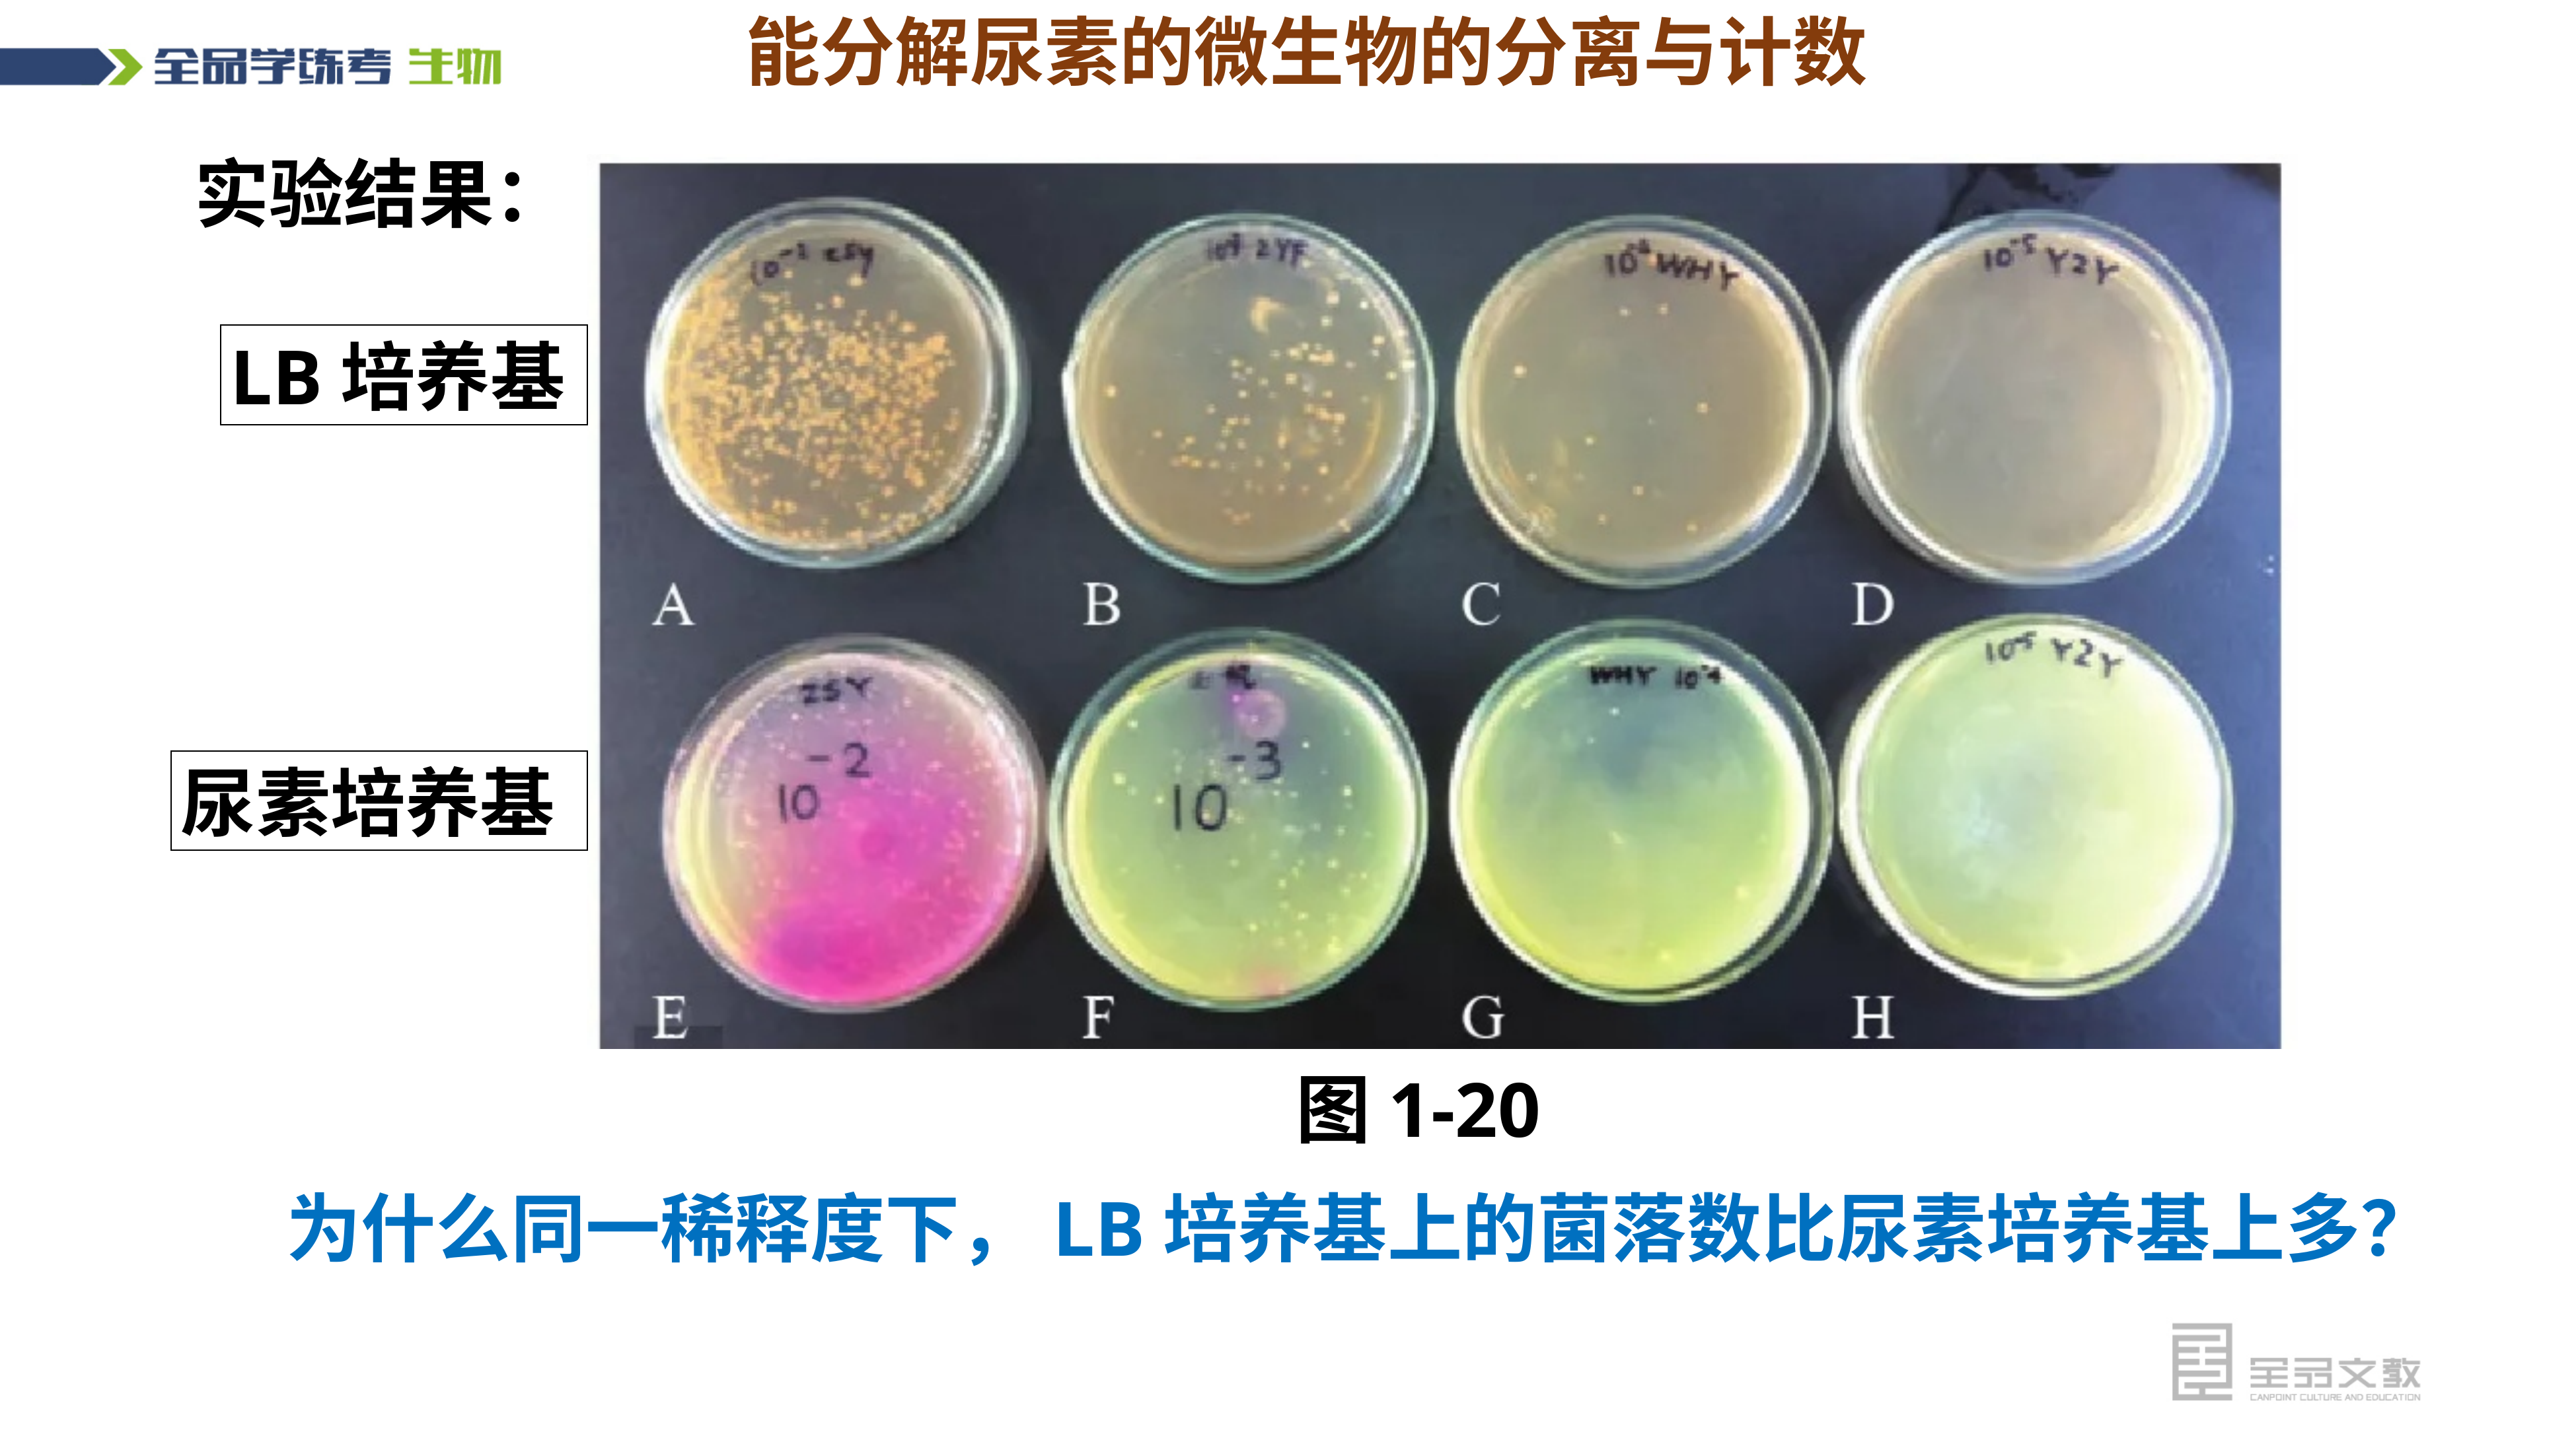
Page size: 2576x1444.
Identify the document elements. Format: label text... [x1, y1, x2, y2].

text_box 图1-20 [1286, 1058, 1641, 1157]
text_box 实验结果： [184, 141, 606, 242]
text_box 尿素培养基 [170, 750, 583, 851]
picture [0, 0, 2576, 1444]
text_box 能分解尿素的微生物的分离与计数 [735, 0, 1974, 100]
text_box LB培养基 [220, 325, 583, 425]
text_box 为什么同一稀释度下，LB培养基上的菌落数比尿素培养基上多？ [276, 1176, 2488, 1276]
